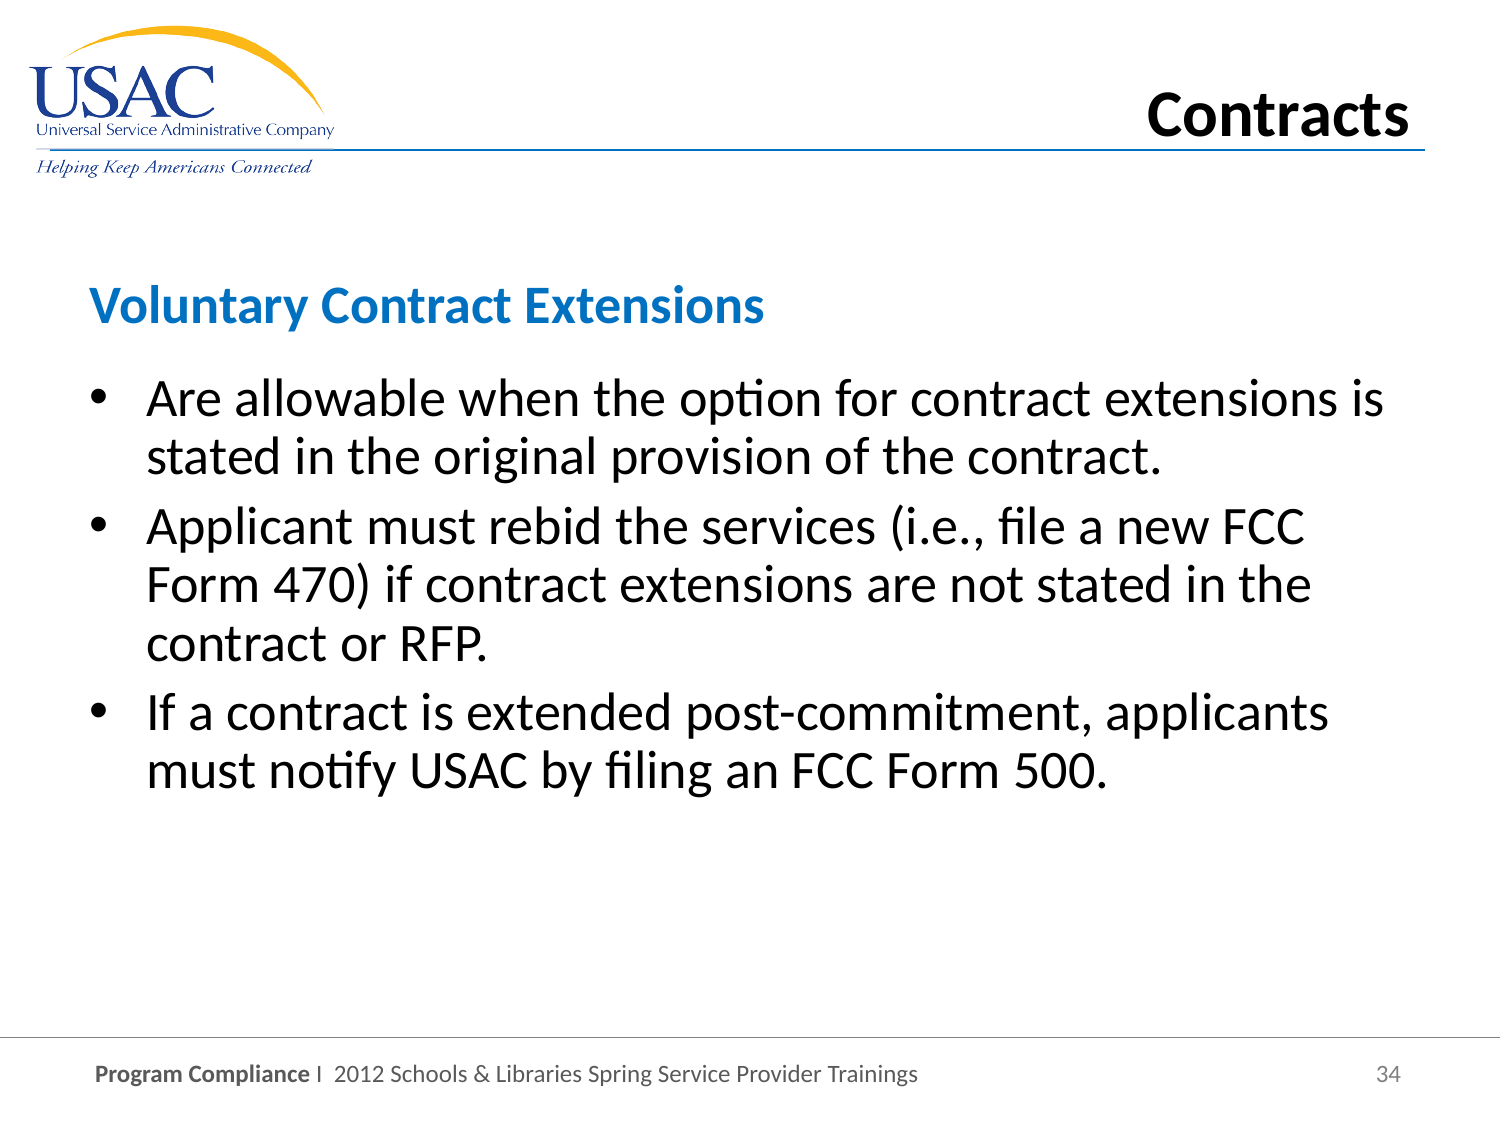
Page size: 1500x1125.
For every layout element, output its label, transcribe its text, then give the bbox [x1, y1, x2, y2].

list Contracts [825, 62, 1425, 150]
list Voluntary Contract Extensions [75, 262, 1425, 363]
list Are allowable when the option for contract extensions is stated in the original provision of the contract. Applicant must rebid the services (i.e., file a new FCC Form 470) if contract extensions are not stated in the contract or RFP. If a contract is extended post-commitment, applicants must notify USAC by filing an FCC Form 500. [75, 363, 1425, 1025]
picture [0, 0, 375, 476]
